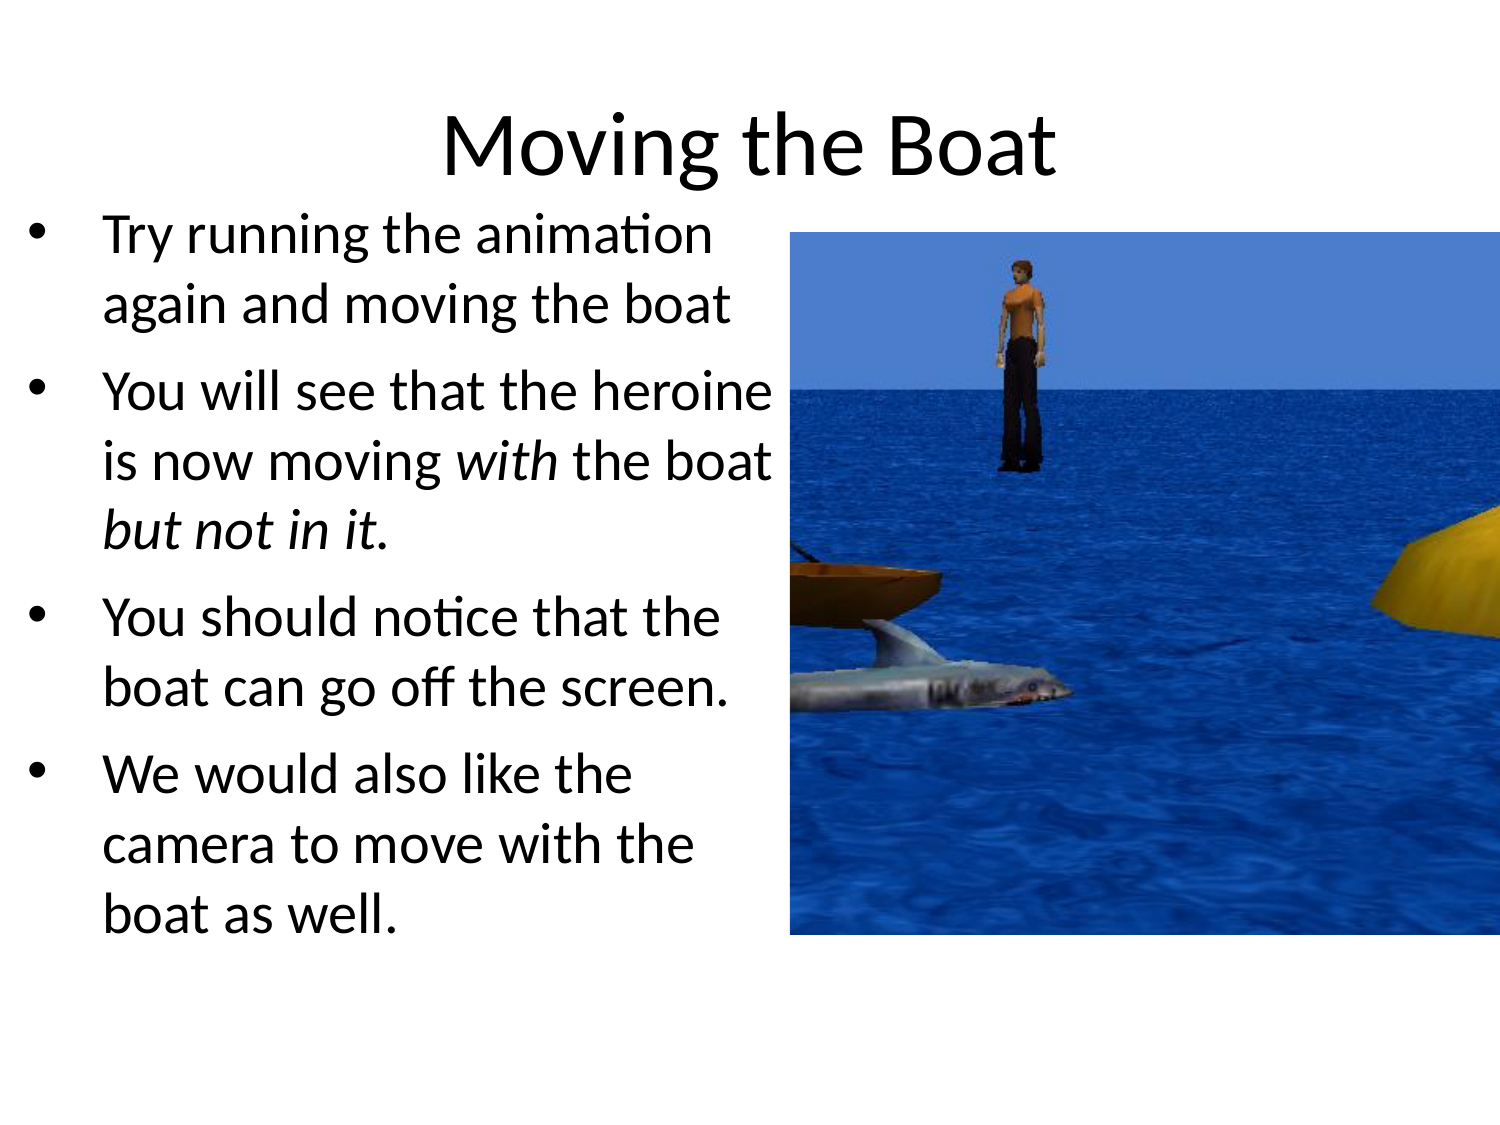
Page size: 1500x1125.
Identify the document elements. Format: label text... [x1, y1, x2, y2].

list Try running the animation again and moving the boat You will see that the heroine is now moving with the boat but not in it. You should notice that the boat can go off the screen. We would also like the camera to move with the boat as well. [12, 187, 813, 1125]
picture [789, 231, 1500, 935]
title Moving the Boat [75, 45, 1425, 230]
